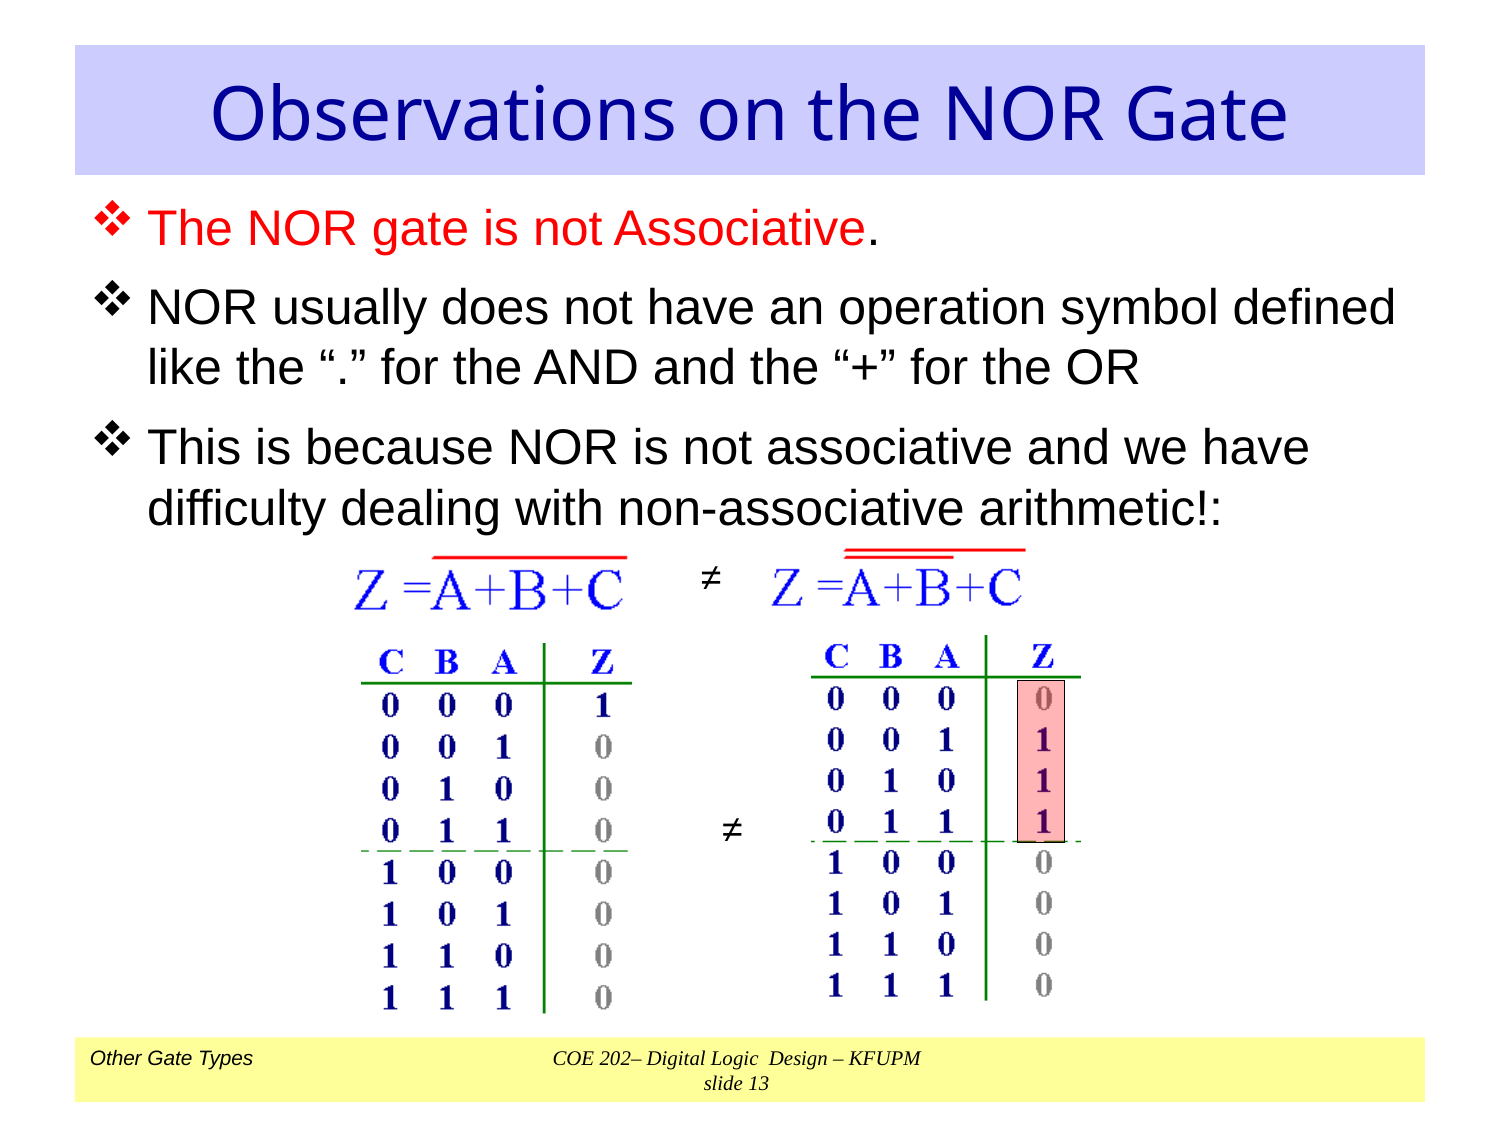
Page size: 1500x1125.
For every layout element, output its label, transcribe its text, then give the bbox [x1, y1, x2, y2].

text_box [316, 543, 1059, 626]
list The NOR gate is not Associative. NOR usually does not have an operation symbol defined like the “.” for the AND and the “+” for the OR This is because NOR is not associative and we have difficulty dealing with non-associative arithmetic!: [74, 187, 1426, 1032]
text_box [810, 635, 1081, 1014]
title Observations on the NOR Gate [74, 44, 1426, 176]
text_box ≠ [707, 797, 758, 858]
picture [361, 643, 633, 1019]
